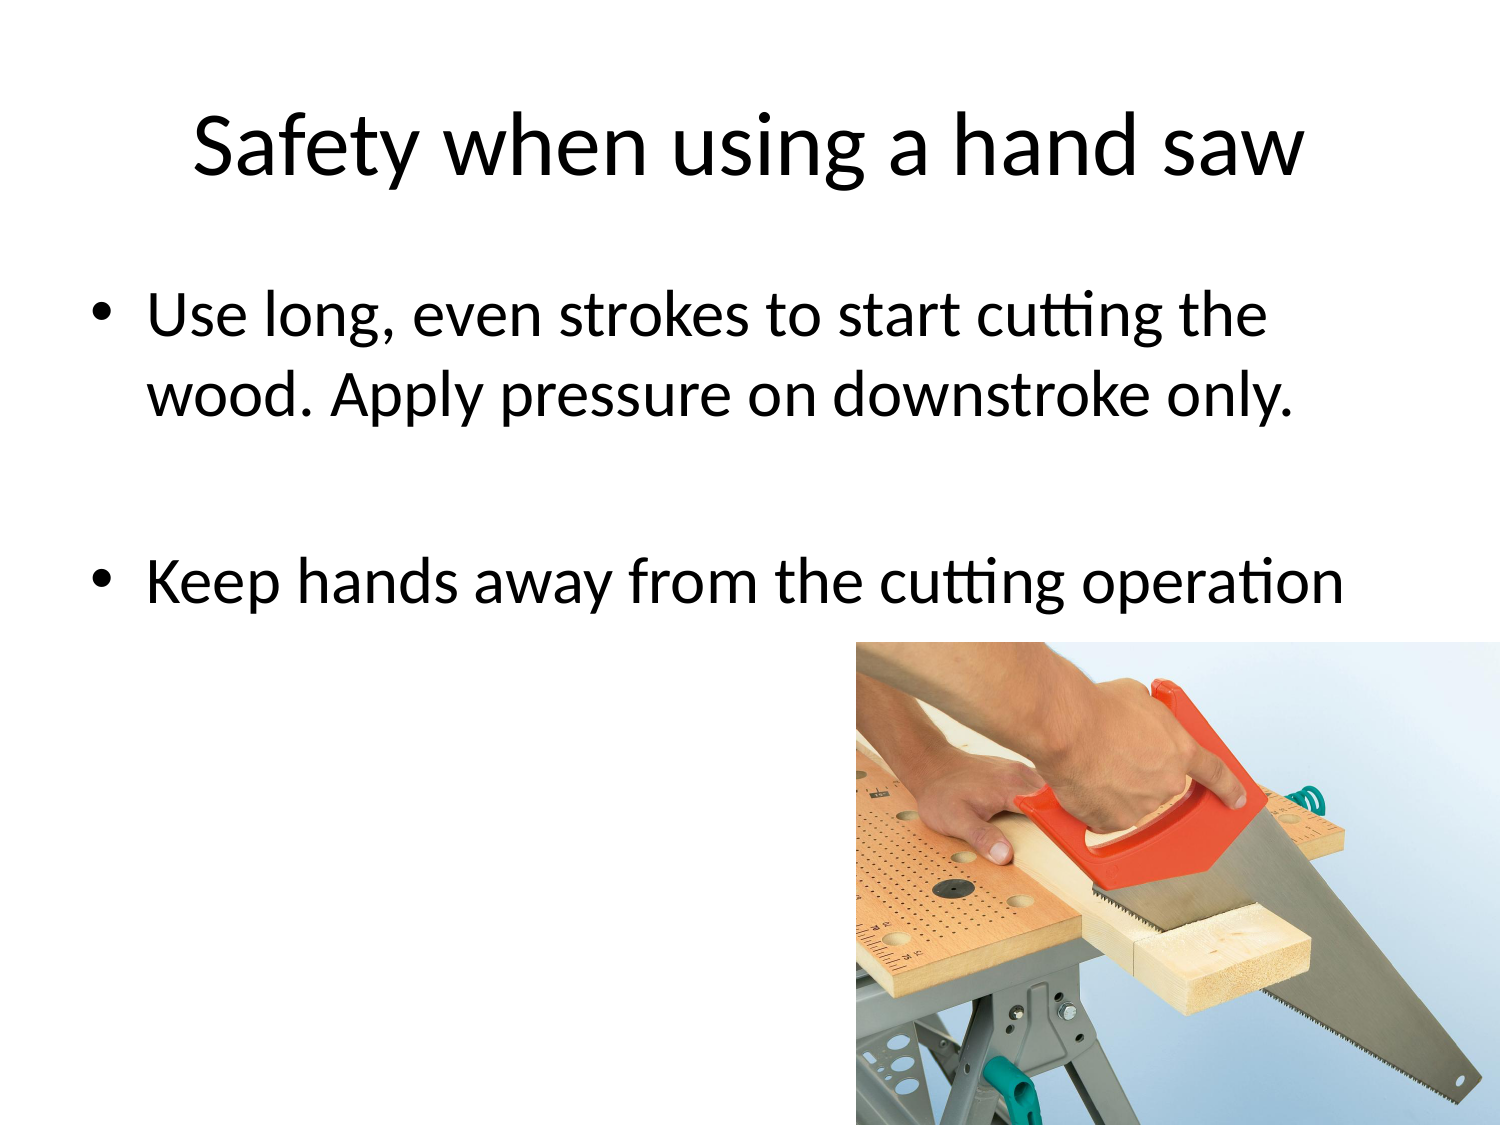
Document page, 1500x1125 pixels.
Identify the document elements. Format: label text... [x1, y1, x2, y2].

title Safety when using a hand saw [75, 45, 1425, 233]
picture [855, 641, 1500, 1125]
list Use long, even strokes to start cutting the wood. Apply pressure on downstroke only. Keep hands away from the cutting operation [75, 262, 1425, 1005]
